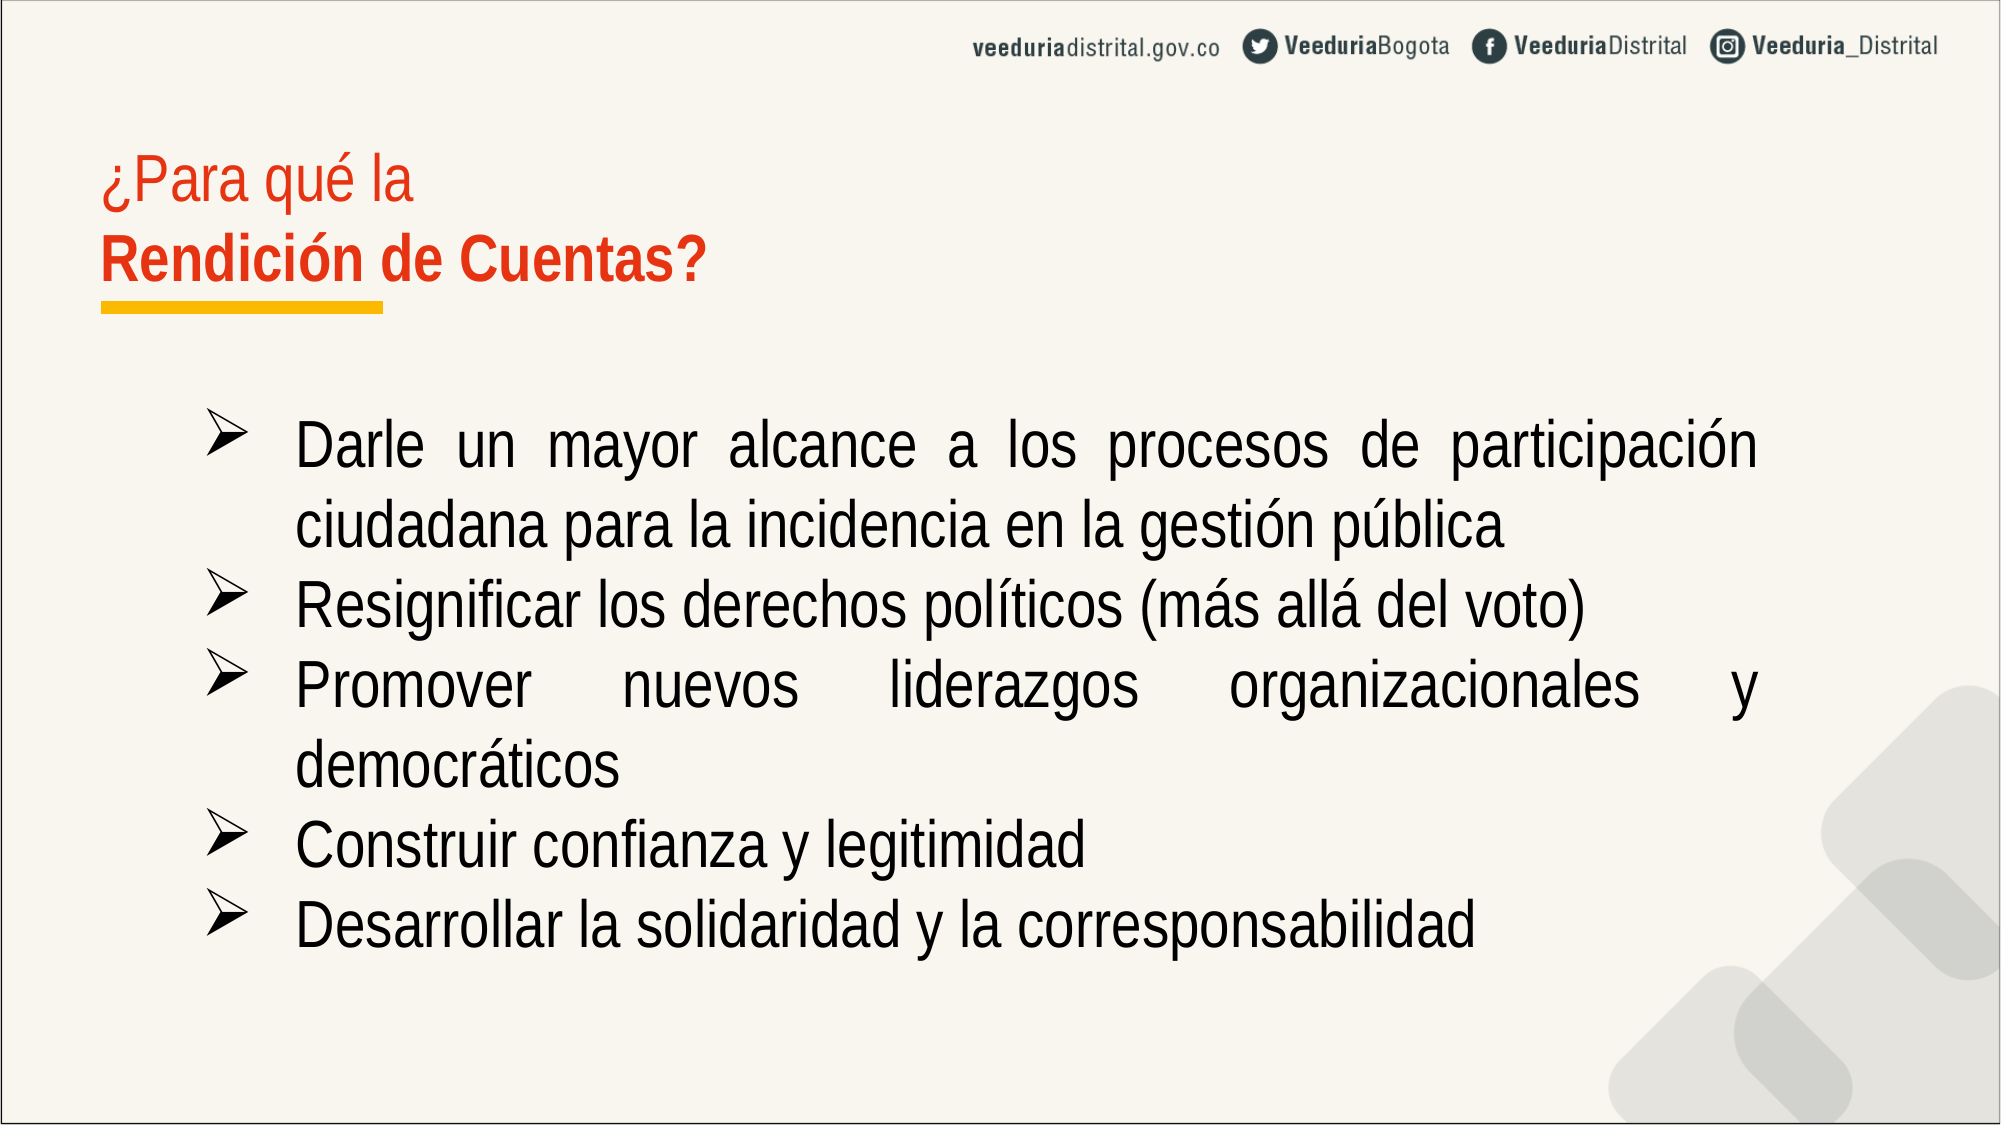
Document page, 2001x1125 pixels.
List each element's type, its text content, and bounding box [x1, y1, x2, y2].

text_box ¿Para qué la Rendición de Cuentas? [85, 127, 1142, 303]
text_box Darle un mayor alcance a los procesos de participación ciudadana para la incidencia en la gestión pública Resignificar los derechos políticos (más allá del voto) Promover nuevos liderazgos organizacionales y democráticos Construir confianza y legitimidad Desarrollar la solidaridad y la corresponsabilidad [187, 358, 1776, 968]
picture [0, 0, 2001, 1125]
